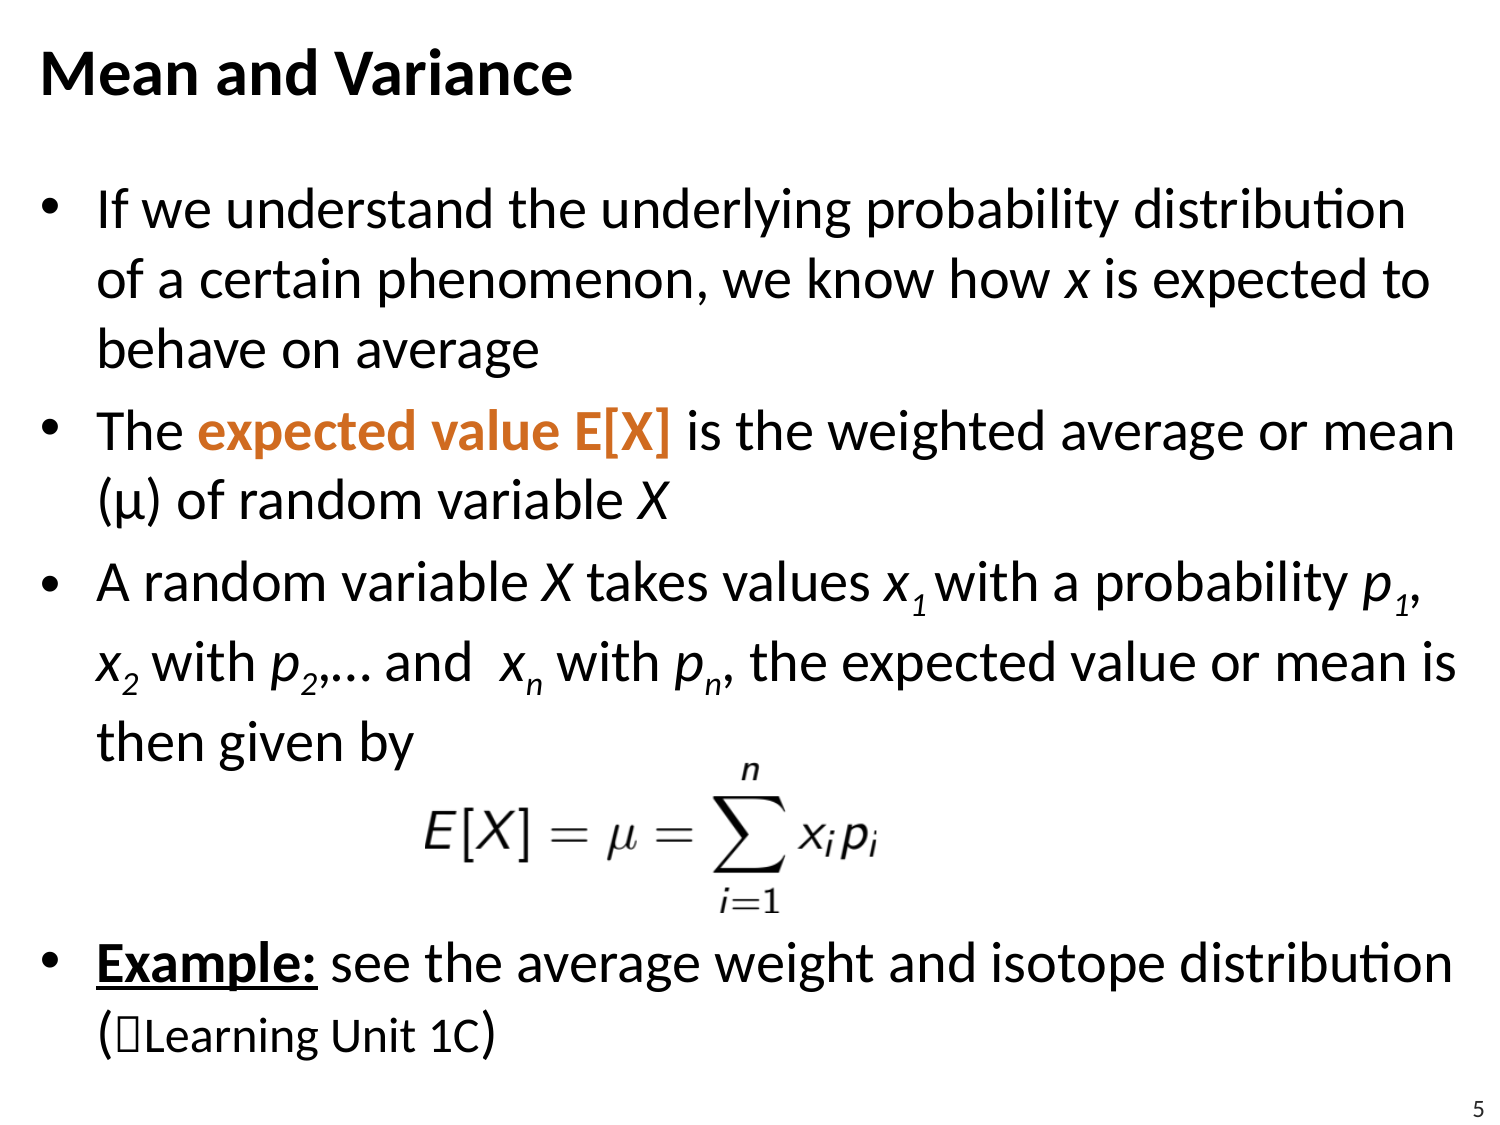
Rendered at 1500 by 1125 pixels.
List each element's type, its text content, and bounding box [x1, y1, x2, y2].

title Mean and Variance [24, 12, 1125, 125]
list If we understand the underlying probability distribution of a certain phenomenon, we know how x is expected to behave on average The expected value E[X] is the weighted average or mean (µ) of random variable X A random variable X takes values x1 with a probability p1, x2 with p2,… and xn with pn, the expected value or mean is then given by Example: see the average weight and isotope distribution (Learning Unit 1C) [24, 162, 1475, 1050]
picture [424, 762, 877, 913]
slide_number 5 [1125, 1090, 1500, 1125]
